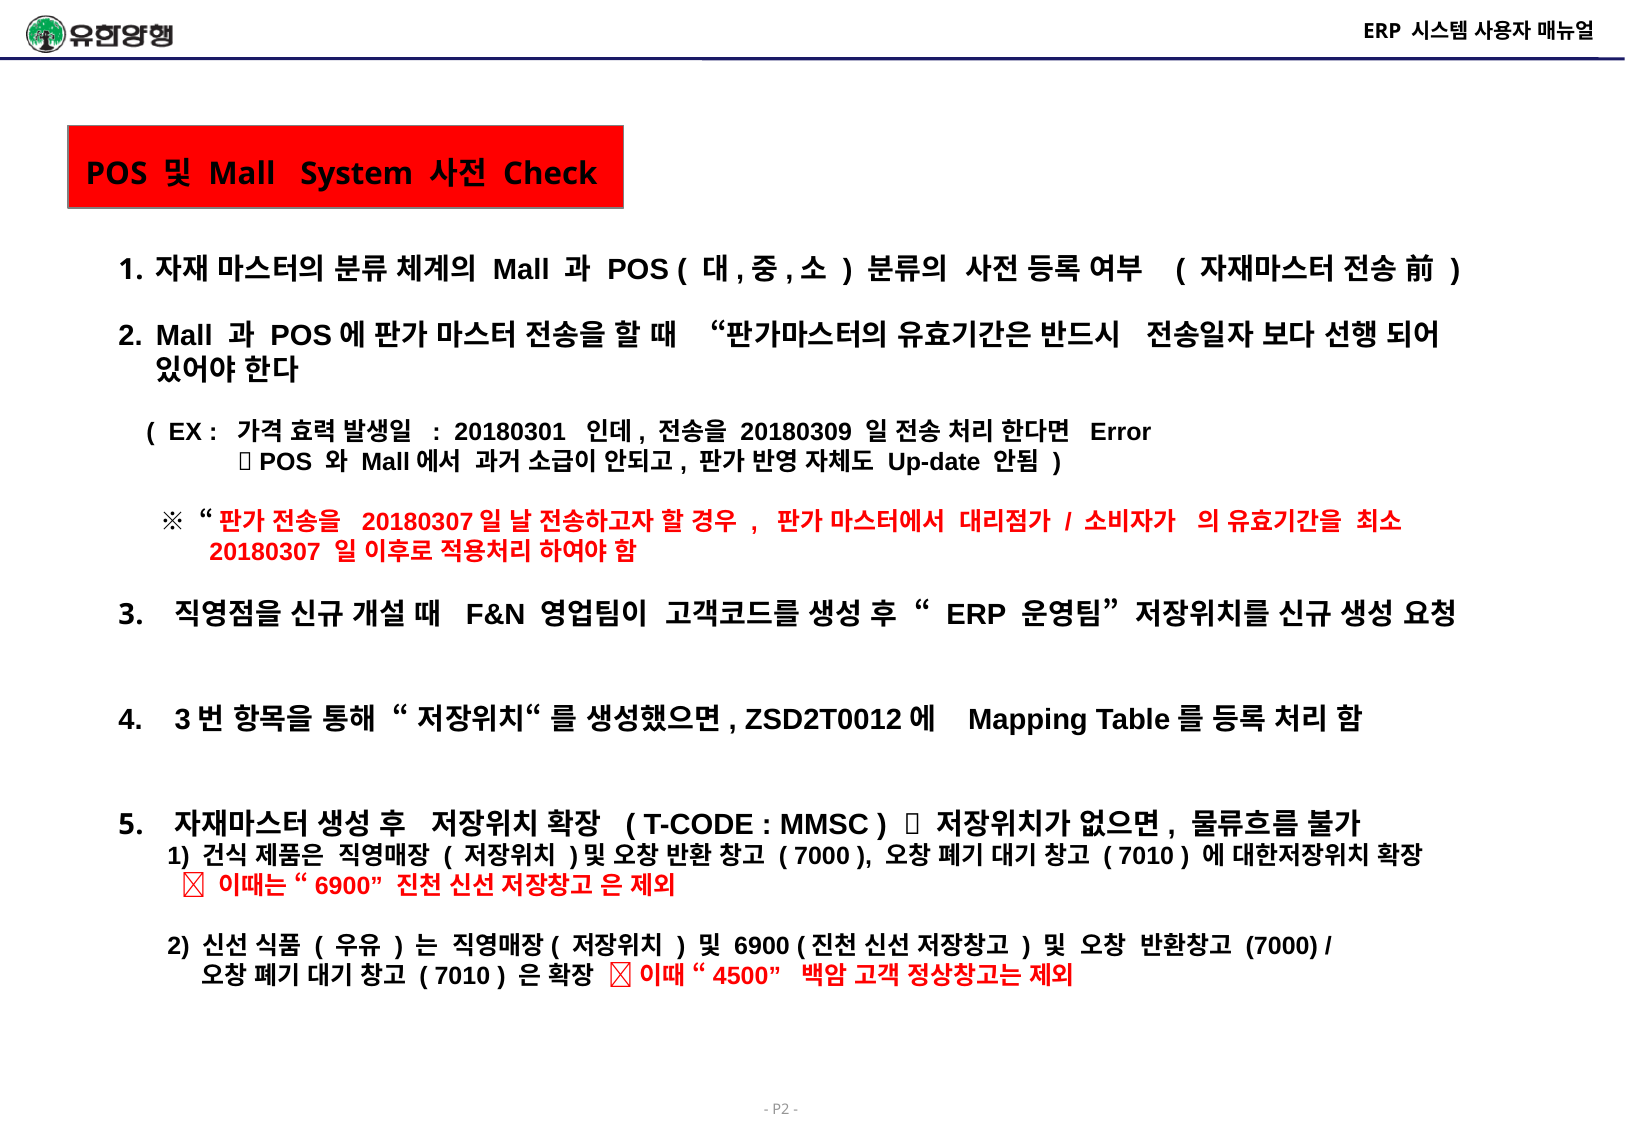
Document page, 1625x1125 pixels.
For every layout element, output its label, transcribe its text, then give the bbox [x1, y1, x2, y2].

text_box 자재 마스터의 분류 체계의 Mall 과 POS ( 대,중,소 ) 분류의 사전 등록 여부 ( 자재마스터 전송 前 ) Mall 과 POS에 판가 마스터 전송을 할 때 “판가마스터의 유효기간은 반드시 전송일자 보다 선행 되어 있어야 한다 ( EX : 가격 효력 발생일 : 20180301 인데, 전송을 20180309 일 전송 처리 한다면 Error  POS 와 Mall에서 과거 소급이 안되고, 판가 반영 자체도 Up-date 안됨 ) ※ “판가 전송을 20180307일 날 전송하고자 할 경우 , 판가 마스터에서 대리점가 / 소비자가 의 유효기간을 최소 20180307 일 이후로 적용처리 하여야 함 직영점을 신규 개설 때 F&N 영업팀이 고객코드를 생성 후 “ ERP 운영팀” 저장위치를 신규 생성 요청 3번 항목을 통해 “ 저장위치“ 를 생성했으면, ZSD2T0012에 Mapping Table를 등록 처리 함 자재마스터 생성 후 저장위치 확장 ( T-CODE : MMSC )  저장위치가 없으면, 물류흐름 불가 1) 건식 제품은 직영매장 ( 저장위치 )및 오창 반환 창고 ( 7000 ), 오창 폐기 대기 창고 ( 7010 ) 에 대한저장위치 확장  이때는 “6900” 진천 신선 저장창고 은 제외 2) 신선 식품 ( 우유 ) 는 직영매장( 저장위치 ) 및 6900 (진천 신선 저장창고 ) 및 오창 반환창고 (7000) / 오창 폐기 대기 창고 ( 7010 ) 은 확장  이때 “4500” 백암 고객 정상창고는 제외 [103, 243, 1498, 998]
picture [20, 11, 178, 55]
text_box POS 및 Mall System 사전 Check [68, 125, 624, 208]
title ERP 시스템 사용자 매뉴얼 [905, 0, 1610, 132]
